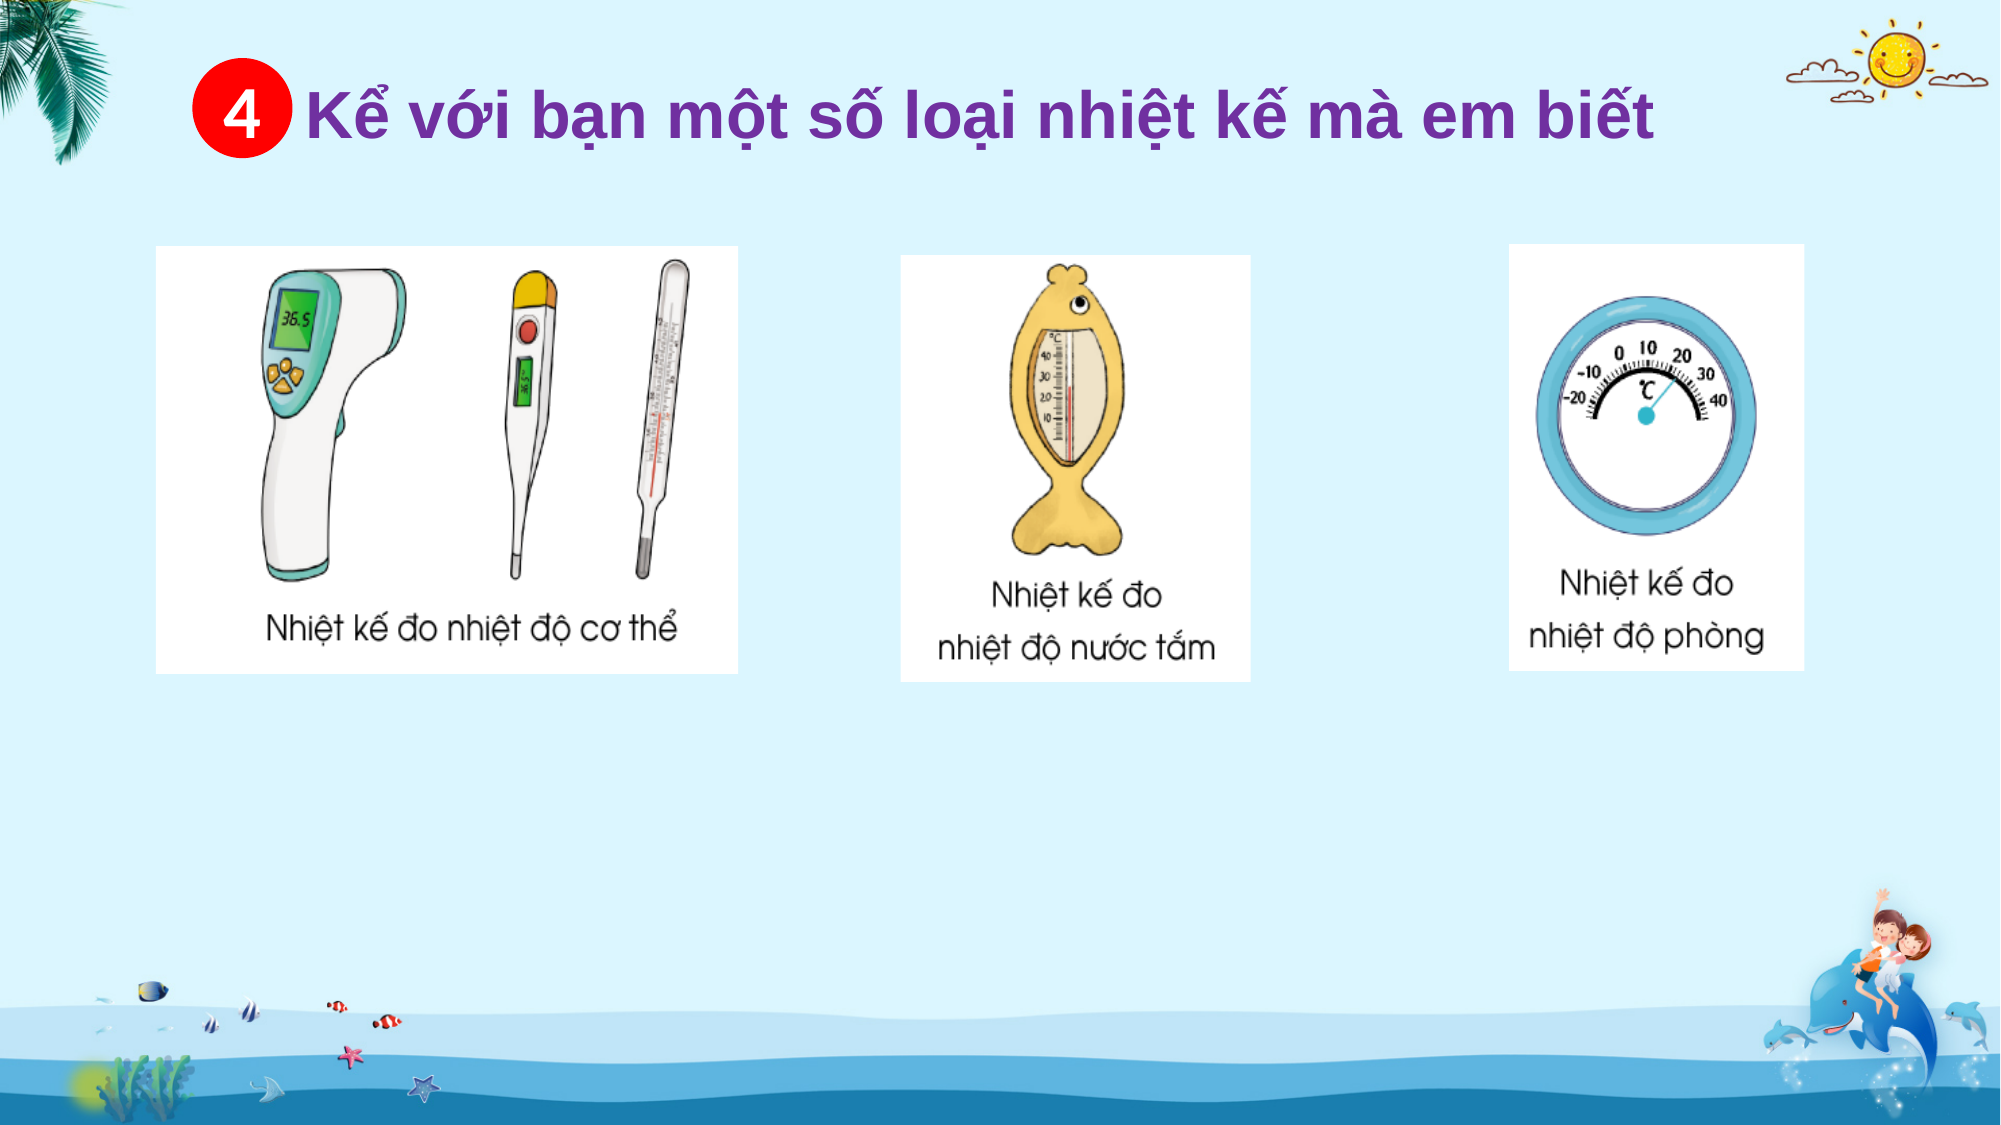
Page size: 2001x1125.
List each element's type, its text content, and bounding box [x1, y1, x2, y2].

text_box Kể với bạn một số loại nhiệt kế mà em biết [290, 64, 1696, 159]
picture [0, 0, 2001, 1125]
text_box 4 [192, 58, 293, 159]
